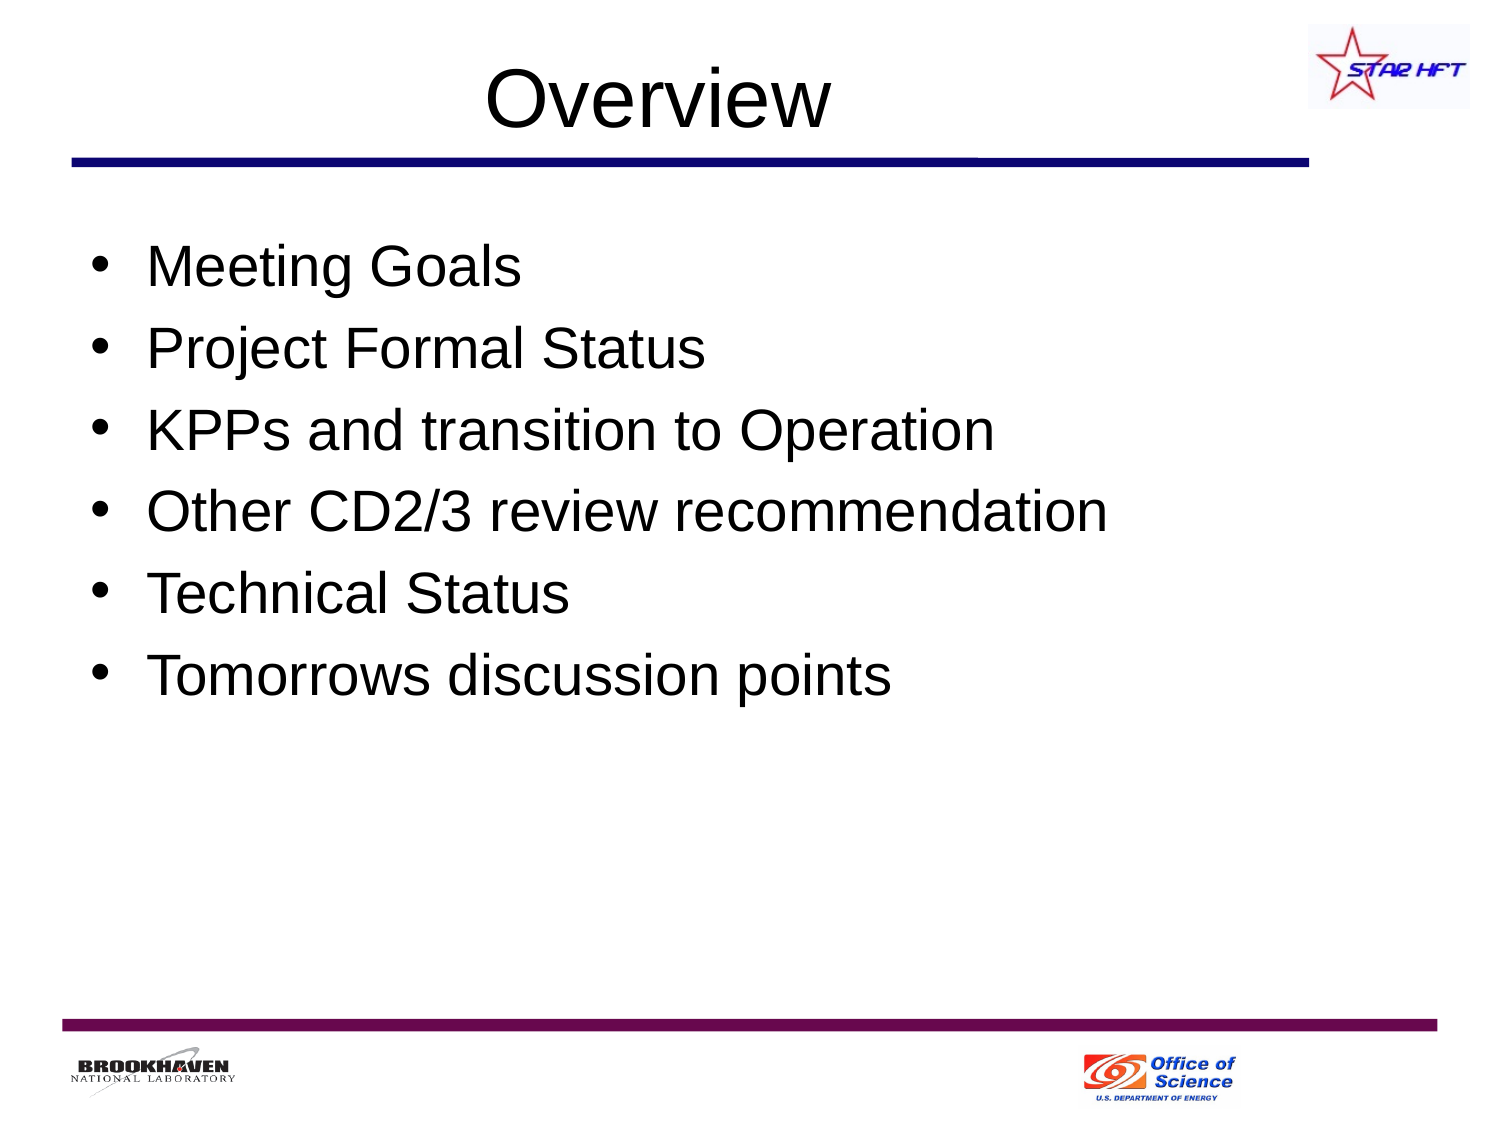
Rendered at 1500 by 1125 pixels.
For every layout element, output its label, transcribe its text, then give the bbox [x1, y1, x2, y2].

title Overview [75, 45, 1241, 145]
picture [71, 1044, 235, 1100]
picture [1308, 24, 1470, 109]
list Meeting Goals Project Formal Status KPPs and transition to Operation Other CD2/3 review recommendation Technical Status Tomorrows discussion points [75, 220, 1425, 1005]
picture [1078, 1045, 1241, 1109]
